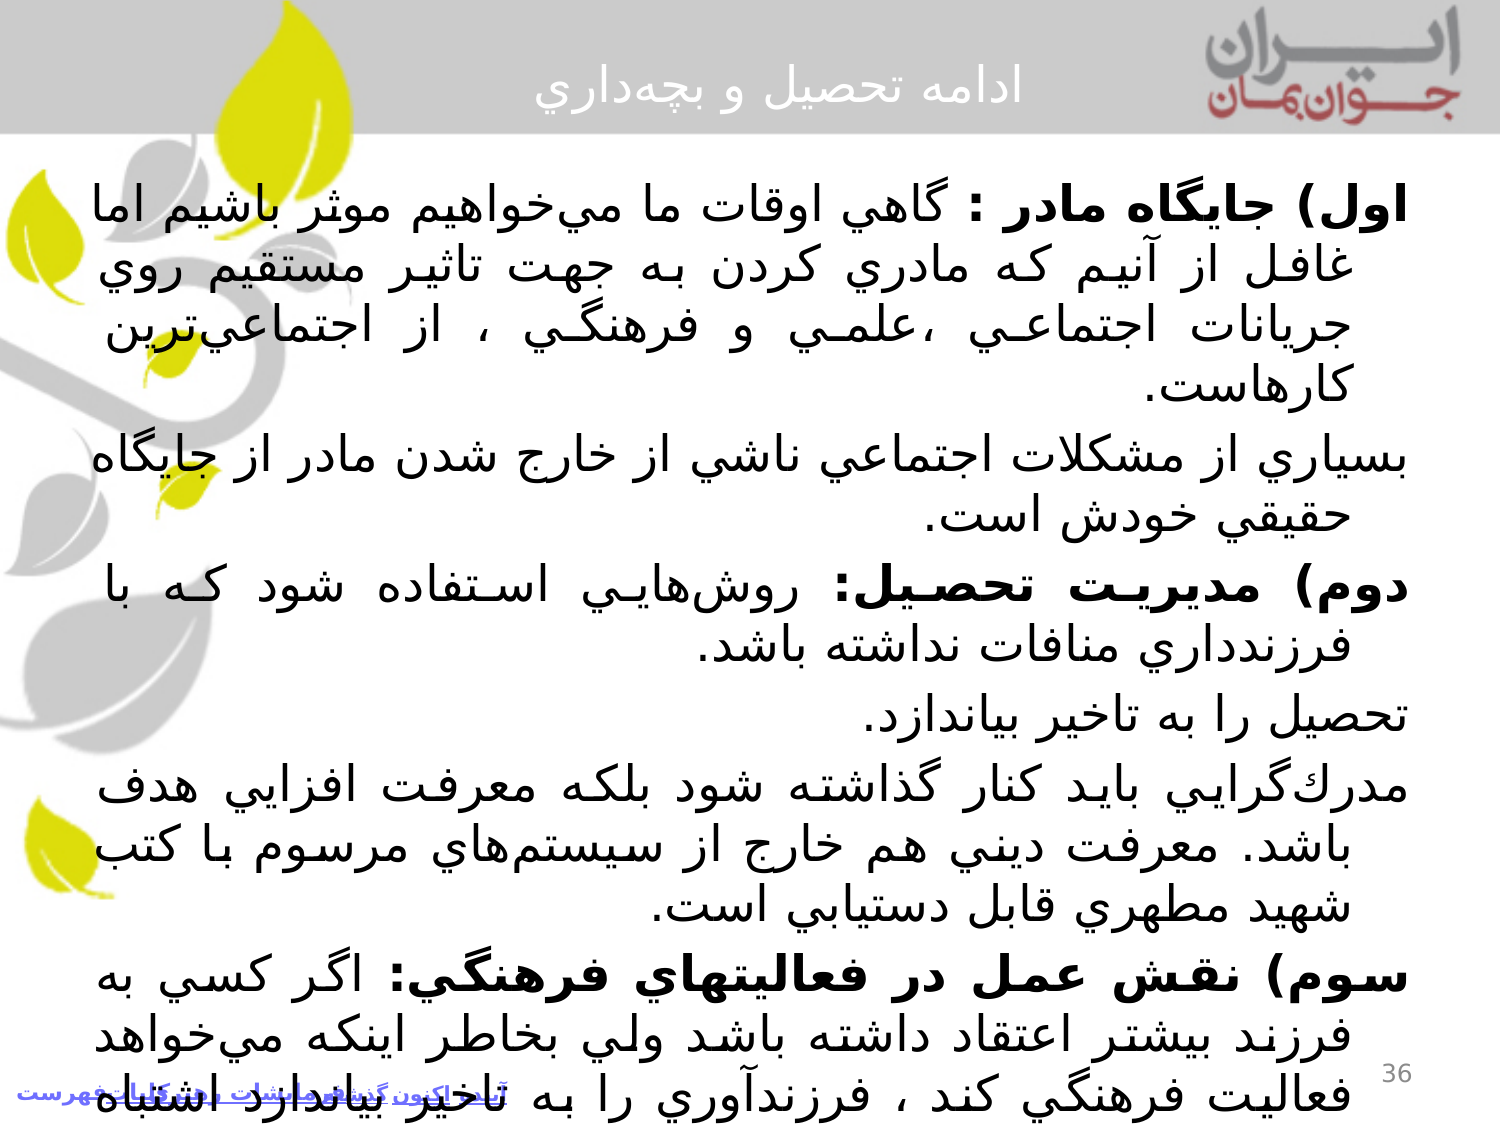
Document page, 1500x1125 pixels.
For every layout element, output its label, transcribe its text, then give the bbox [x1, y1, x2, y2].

slide_number 36 [1078, 1042, 1429, 1103]
title ادامه تحصيل و بچه‌داري [363, 45, 1196, 164]
list اول) جايگاه مادر : گاهي اوقات ما مي‌خواهيم موثر باشيم اما غافل از آنيم كه مادري كردن به جهت تاثير مستقيم روي جريانات اجتماعي ،‌علمي و فرهنگي ، از اجتماعي‌ترين كارهاست. بسياري از مشكلات اجتماعي ناشي از خارج شدن مادر از جايگاه حقيقي خودش است. دوم) مديريت تحصيل: روش‌هايي استفاده شود كه با فرزندداري منافات نداشته باشد. تحصيل را به تاخير بياندازد. مدرك‌گرايي بايد كنار گذاشته شود بلكه معرفت افزايي هدف باشد. معرفت ديني هم خارج از سيستم‌هاي مرسوم با كتب شهيد مطهري قابل دستيابي است. سوم) نقش عمل در فعاليتهاي فرهنگي: اگر كسي به فرزند بيشتر اعتقاد داشته باشد ولي بخاطر اينكه مي‌خواهد فعاليت فرهنگي كند ، فرزند‌آوري را به تاخير بياندازد اشتباه كرده است زيرا مردم به عمل نگاه مي‌كنند نه به گفتار !‌ [75, 164, 1425, 1055]
picture [0, 0, 1500, 1125]
